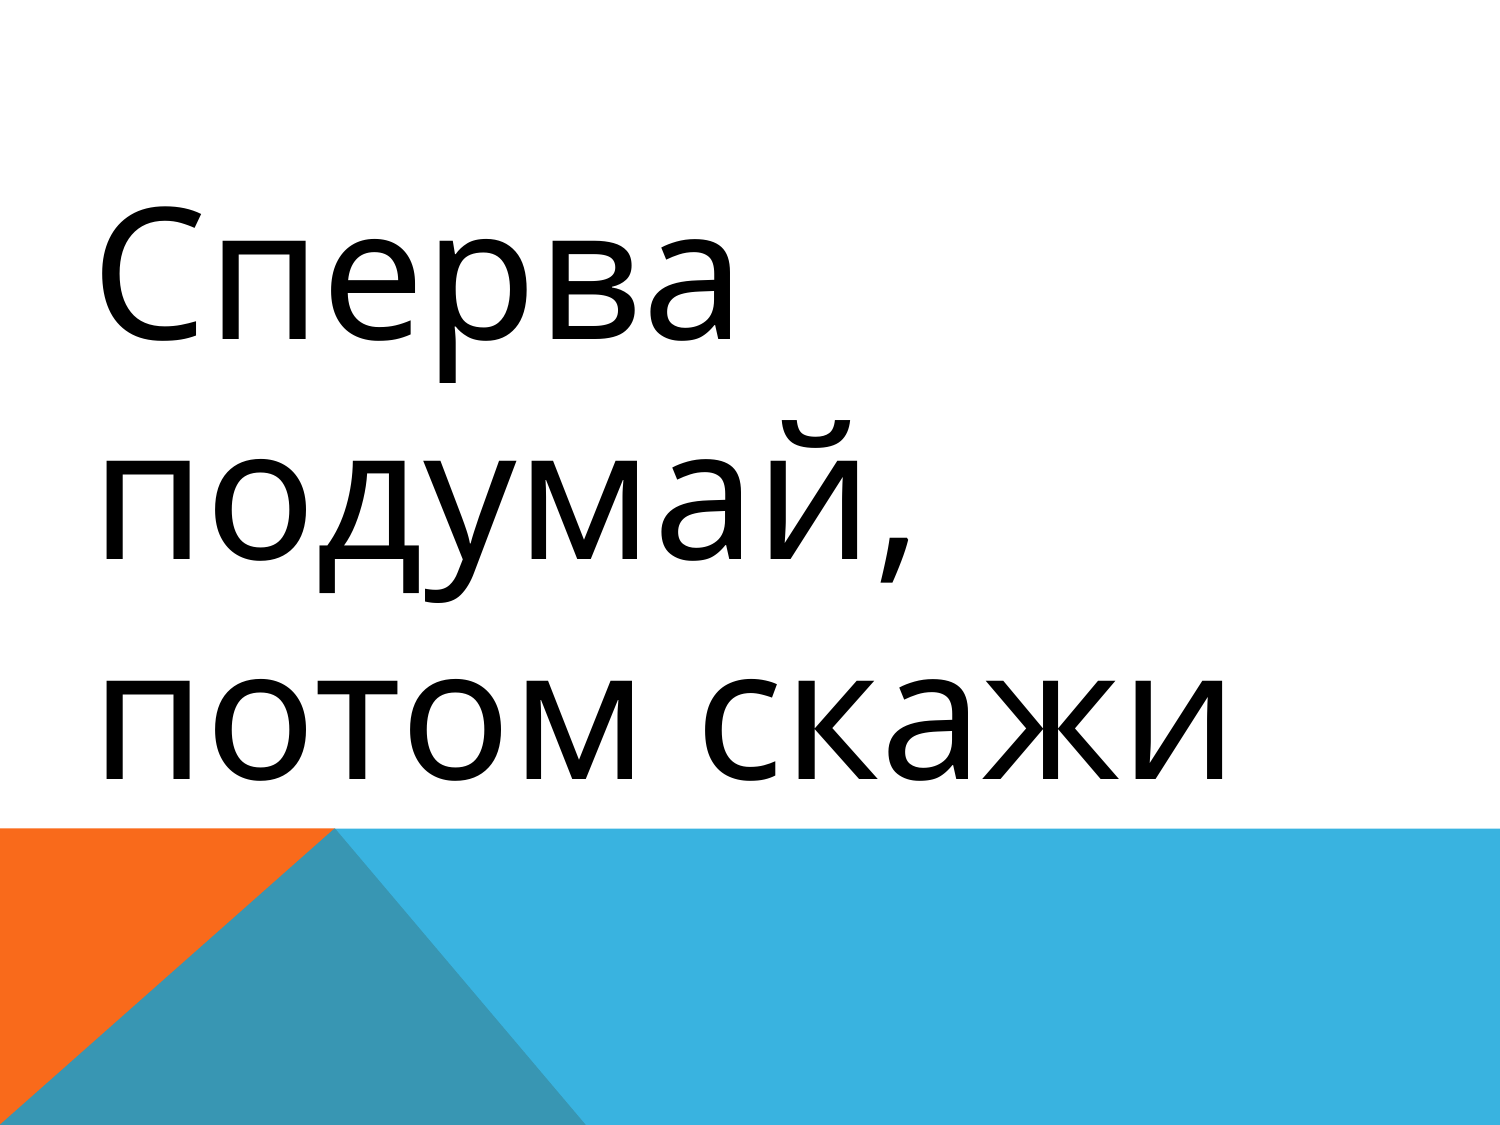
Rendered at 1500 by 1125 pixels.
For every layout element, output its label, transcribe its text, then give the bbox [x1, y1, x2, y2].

text_box Сперва подумай, потом скажи [76, 148, 1459, 824]
